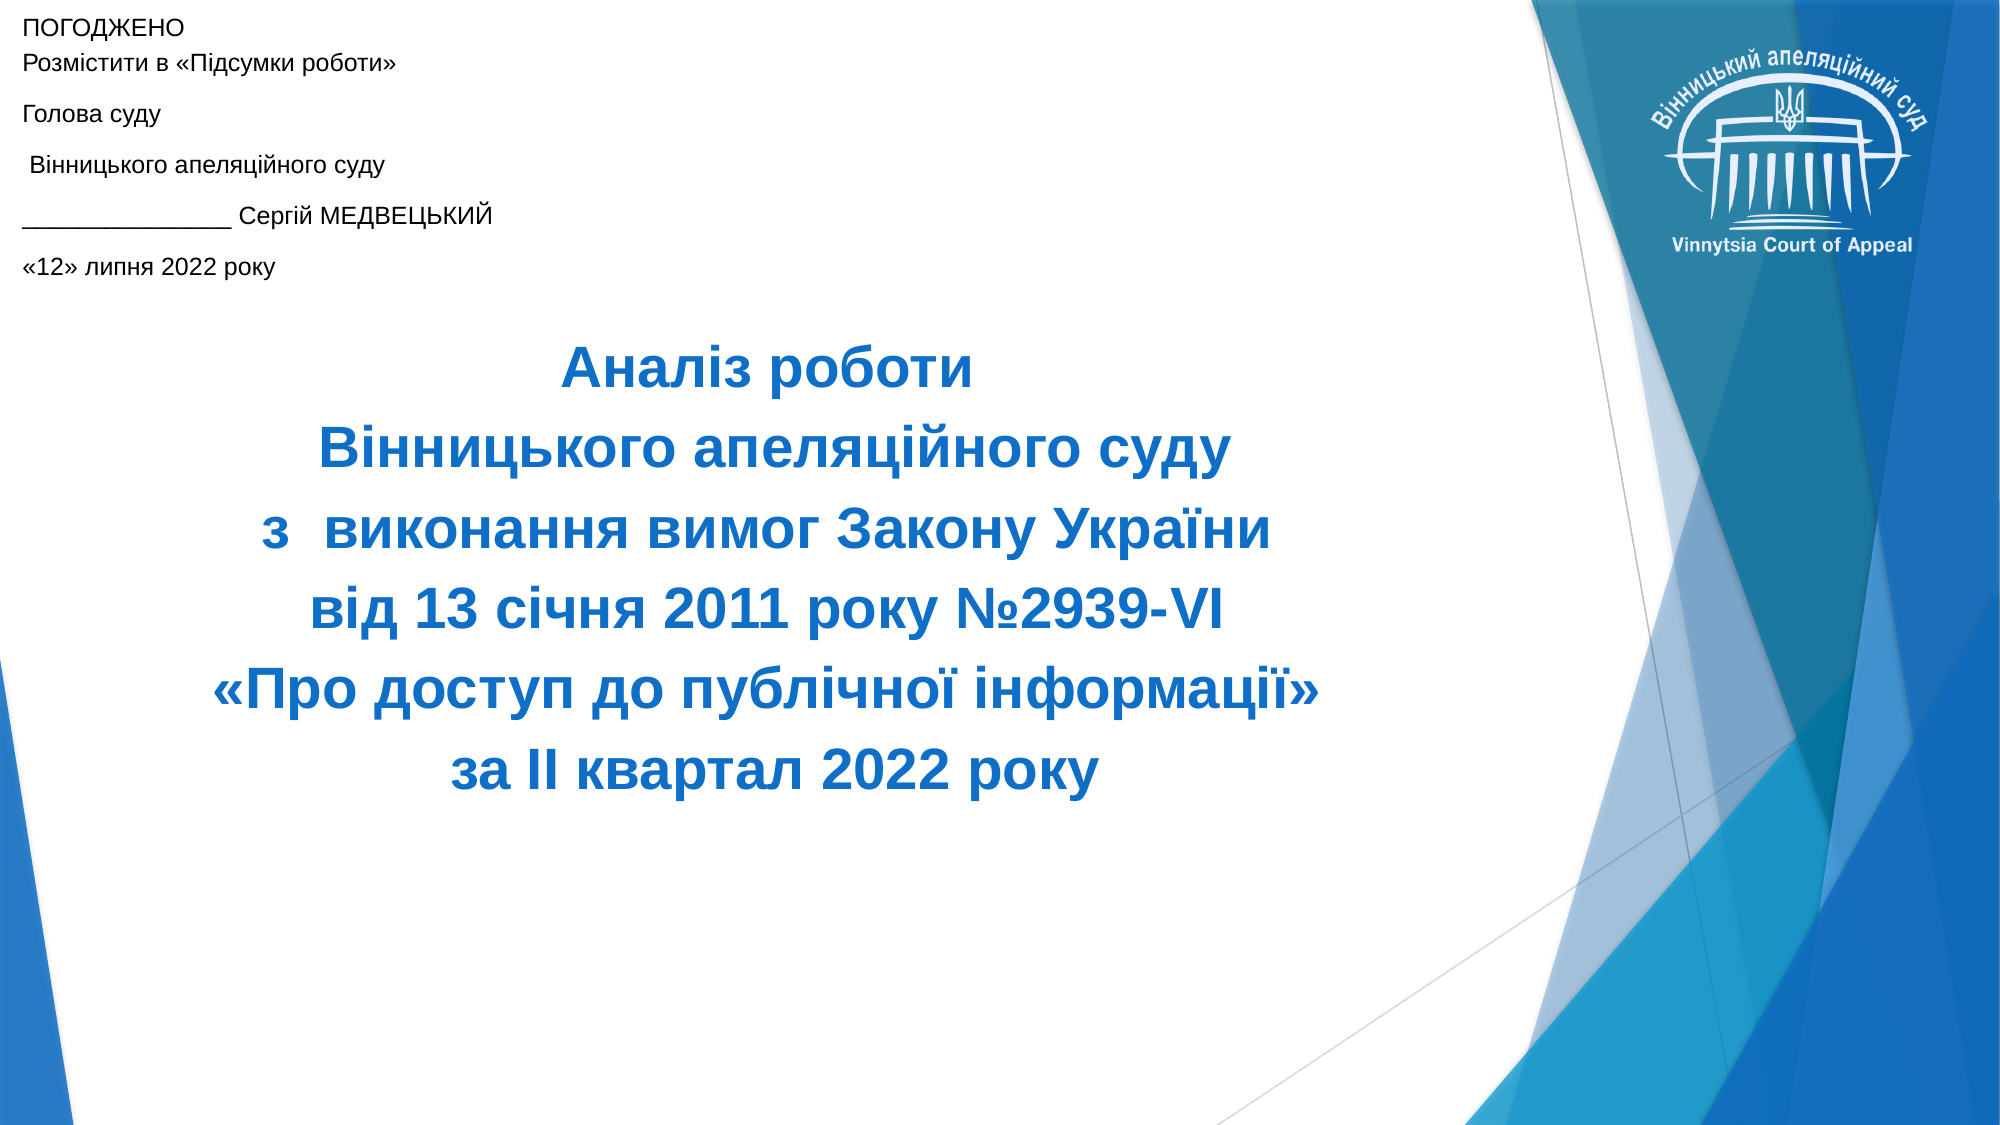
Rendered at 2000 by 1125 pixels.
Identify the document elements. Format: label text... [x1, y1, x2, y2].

picture [1620, 0, 1957, 296]
title Аналіз роботи Вінницького апеляційного суду з виконання вимог Закону України від 13 січня 2011 року №2939-VI «Про доступ до публічної інформації» за ІІ квартал 2022 року [7, 288, 1544, 1125]
text_box ПОГОДЖЕНО Розмістити в «Підсумки роботи» Голова суду Вінницького апеляційного суду _______________ Сергій МЕДВЕЦЬКИЙ «12» липня 2022 року [7, 0, 1544, 288]
